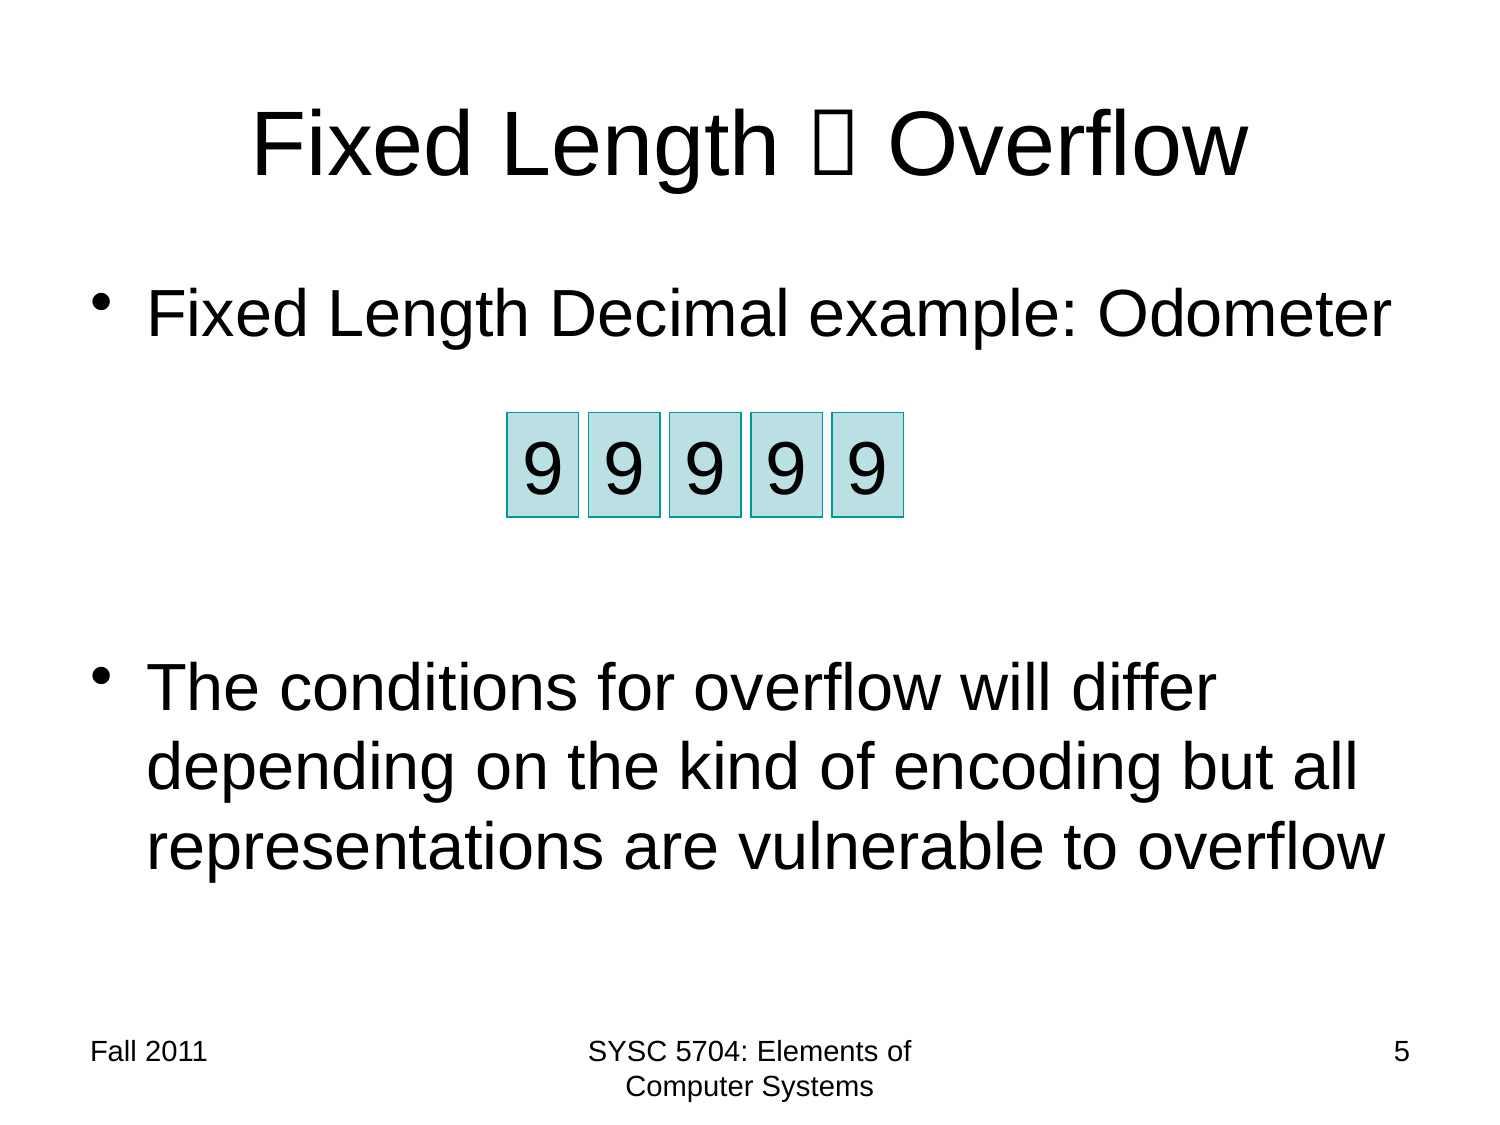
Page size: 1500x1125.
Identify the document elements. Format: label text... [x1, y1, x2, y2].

text_box 9 [507, 412, 579, 518]
slide_number Fall 2011 [74, 1024, 426, 1103]
footer SYSC 5704: Elements of Computer Systems [512, 1024, 988, 1103]
text_box 9 [588, 412, 660, 518]
text_box 9 [750, 412, 823, 518]
text_box 9 [832, 412, 904, 518]
list Fixed Length Decimal example: Odometer The conditions for overflow will differ depending on the kind of encoding but all representations are vulnerable to overflow [74, 262, 1426, 1006]
title Fixed Length  Overflow [74, 44, 1426, 233]
slide_number 5 [1074, 1024, 1426, 1103]
text_box 9 [669, 412, 742, 518]
